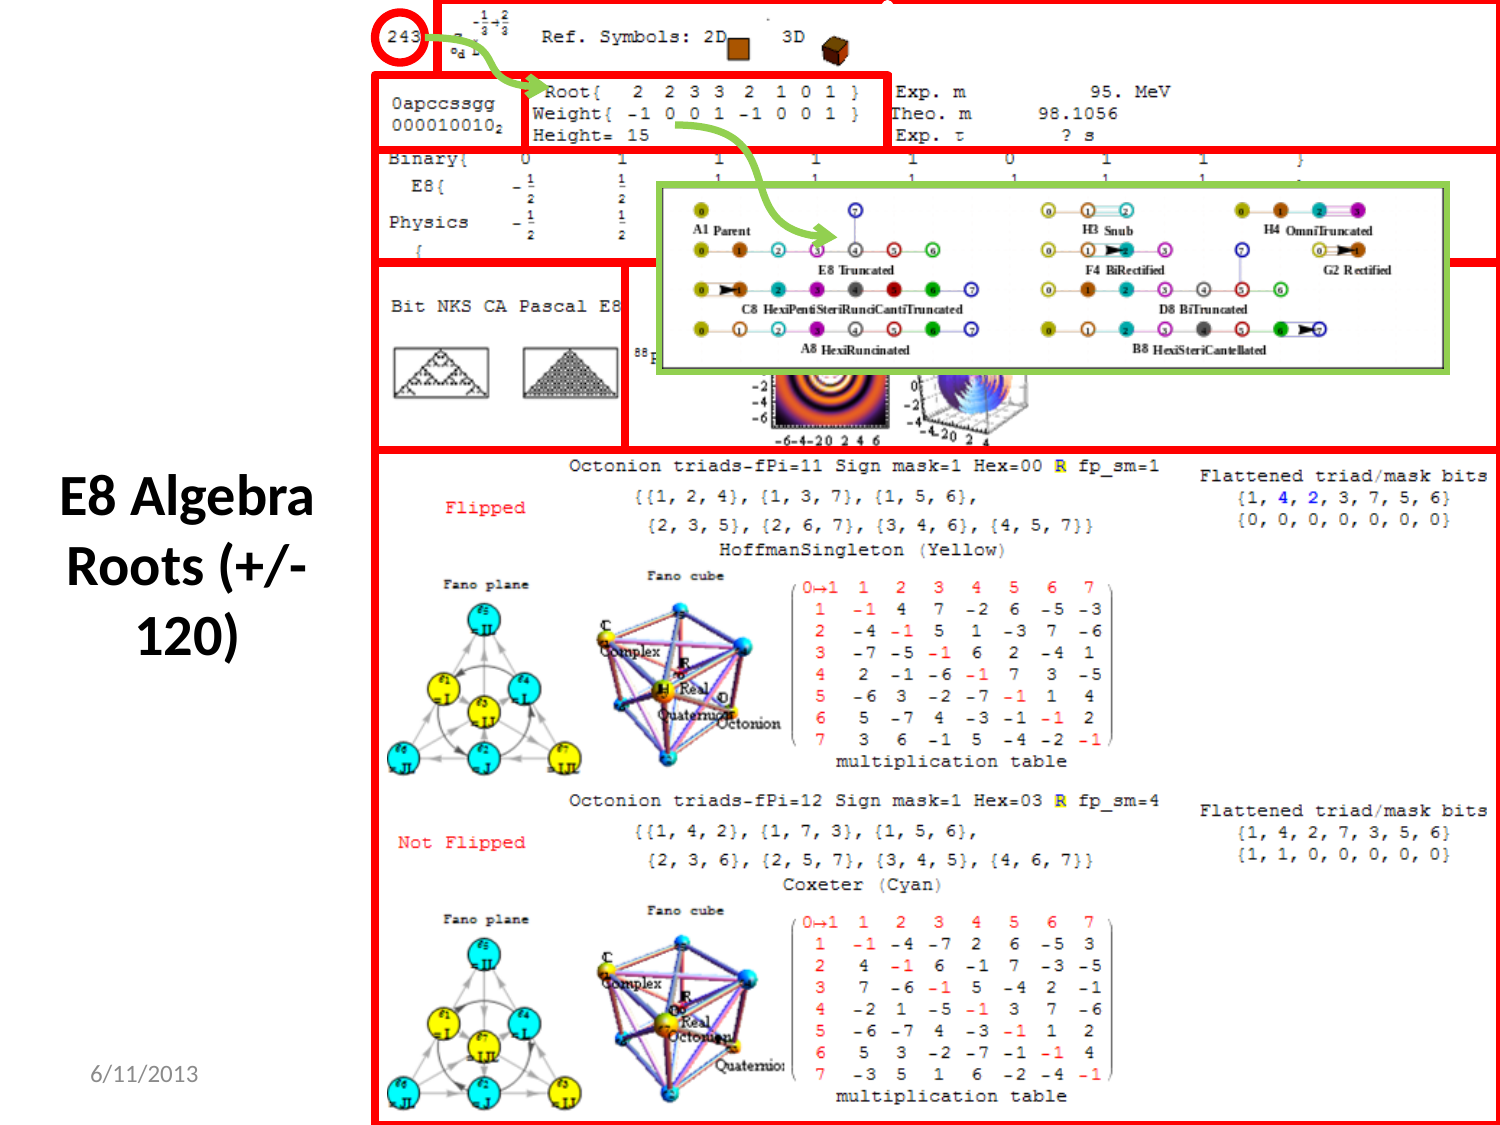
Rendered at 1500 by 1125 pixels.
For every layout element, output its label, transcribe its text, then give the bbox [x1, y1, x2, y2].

text_box [376, 260, 382, 448]
title E8 Algebra Roots (+/- 120) [0, 0, 376, 1125]
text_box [662, 124, 1444, 369]
picture [387, 0, 1500, 1125]
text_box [437, 0, 1500, 151]
text_box [376, 152, 382, 260]
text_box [424, 37, 551, 88]
text_box [376, 17, 382, 58]
text_box [376, 73, 382, 152]
text_box [376, 448, 382, 1125]
